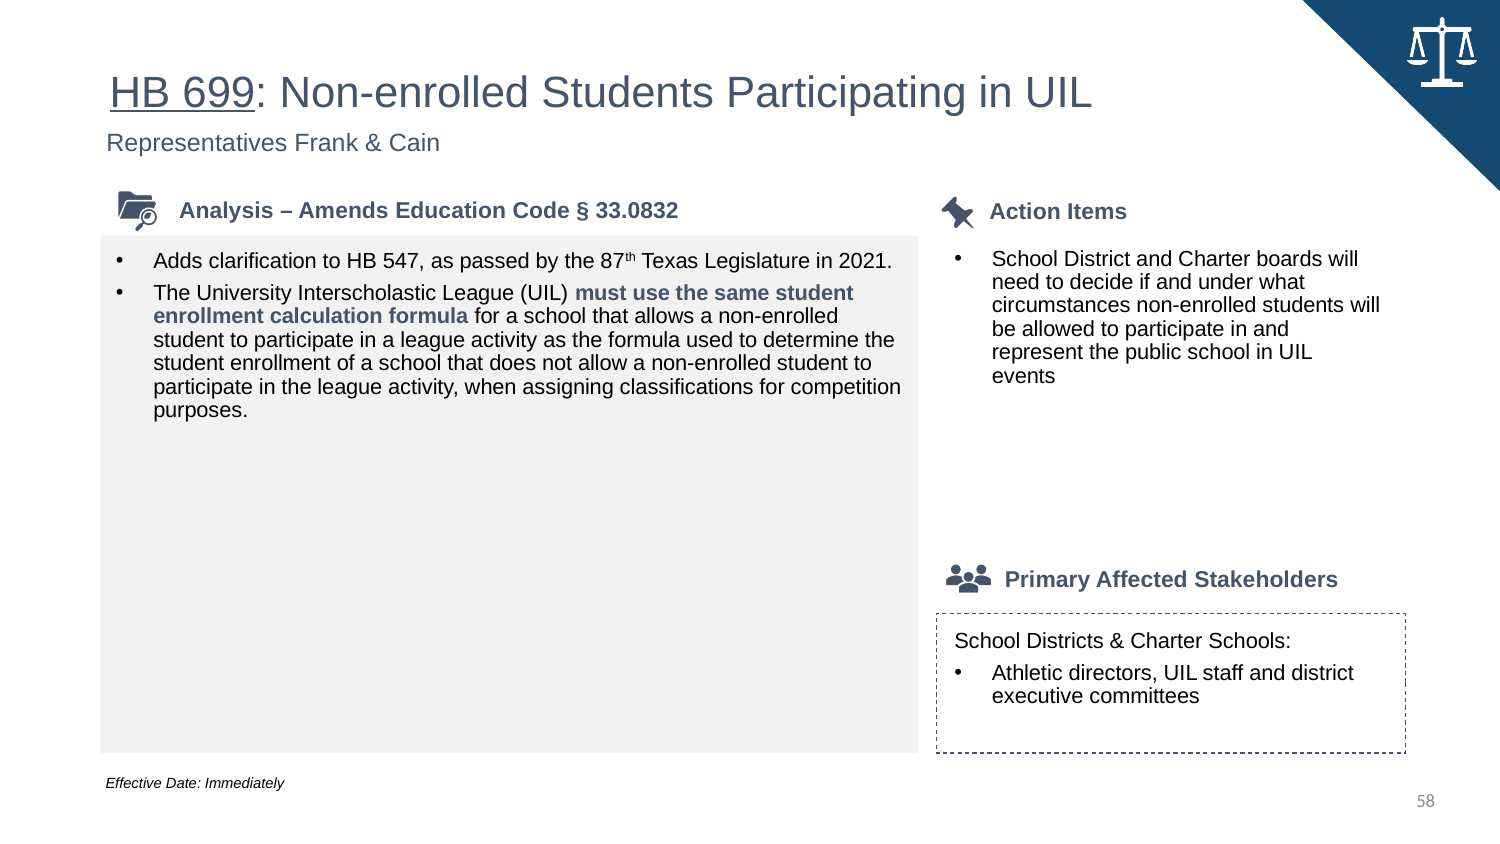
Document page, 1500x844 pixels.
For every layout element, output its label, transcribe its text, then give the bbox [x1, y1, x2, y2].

picture [1400, 10, 1484, 94]
text_box [110, 145, 1406, 621]
picture [936, 191, 979, 234]
text_box Analysis – Amends Education Code § 33.0832 [167, 184, 918, 239]
list Adds clarification to HB 547, as passed by the 87th Texas Legislature in 2021. The University Interscholastic League (UIL) must use the same student enrollment calculation formula for a school that allows a non-enrolled student to participate in a league activity as the formula used to determine the student enrollment of a school that does not allow a non-enrolled student to participate in the league activity, when assigning classifications for competition purposes. [100, 241, 918, 753]
text_box [935, 612, 1406, 754]
text_box Representatives Frank & Cain [95, 124, 1247, 154]
text_box Primary Affected Stakeholders [993, 546, 1428, 614]
text_box [1301, 0, 1500, 193]
text_box [927, 241, 1400, 576]
picture [109, 181, 164, 236]
picture [943, 553, 994, 604]
text_box School District and Charter boards will need to decide if and under what circumstances non-enrolled students will be allowed to participate in and represent the public school in UIL events [943, 241, 1393, 515]
text_box Effective Date: Immediately [94, 770, 1389, 799]
title HB 699: Non-enrolled Students Participating in UIL [94, 45, 1405, 142]
text_box School Districts & Charter Schools: Athletic directors, UIL staff and district executive committees [943, 623, 1406, 751]
text_box Action Items [978, 188, 1324, 236]
slide_number 58 [1112, 777, 1451, 822]
text_box [100, 235, 110, 241]
